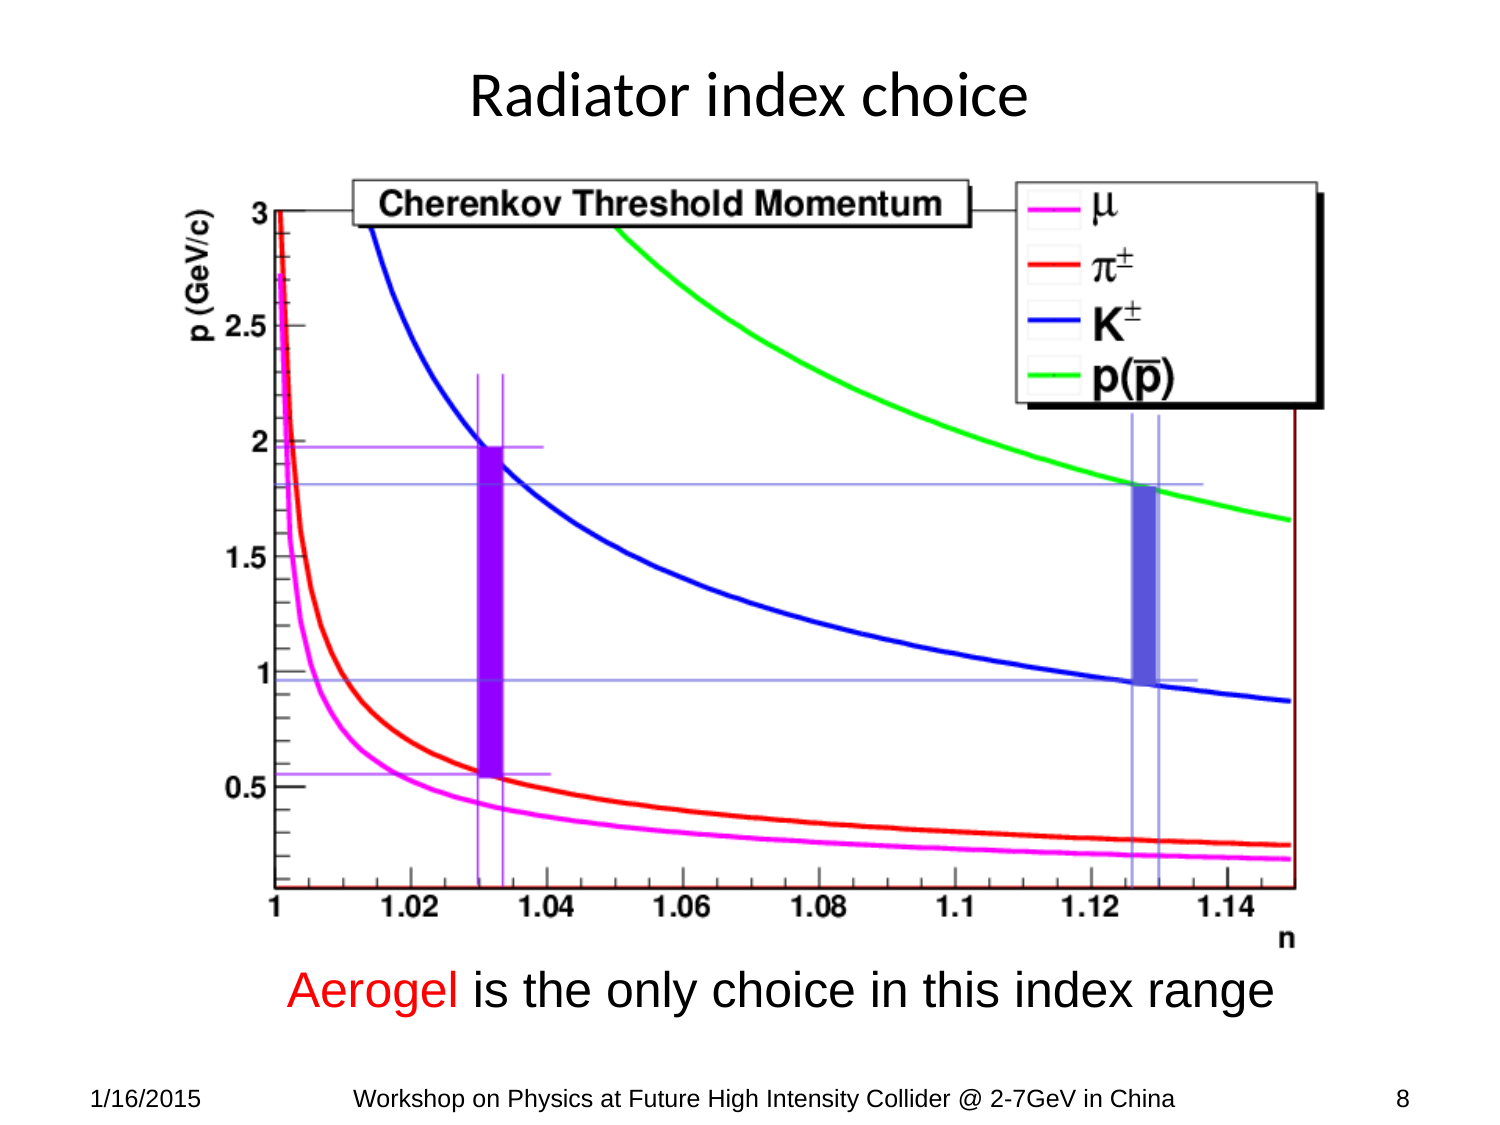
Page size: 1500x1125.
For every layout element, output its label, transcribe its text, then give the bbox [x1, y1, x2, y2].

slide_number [75, 1074, 300, 1125]
footer Workshop on Physics at Future High Intensity Collider @ 2-7GeV in China [324, 1074, 1213, 1125]
slide_number 8 [1237, 1074, 1425, 1125]
text_box Aerogel is the only choice in this index range [187, 949, 1375, 1025]
picture [172, 169, 1328, 956]
title Radiator index choice [74, 44, 1426, 138]
